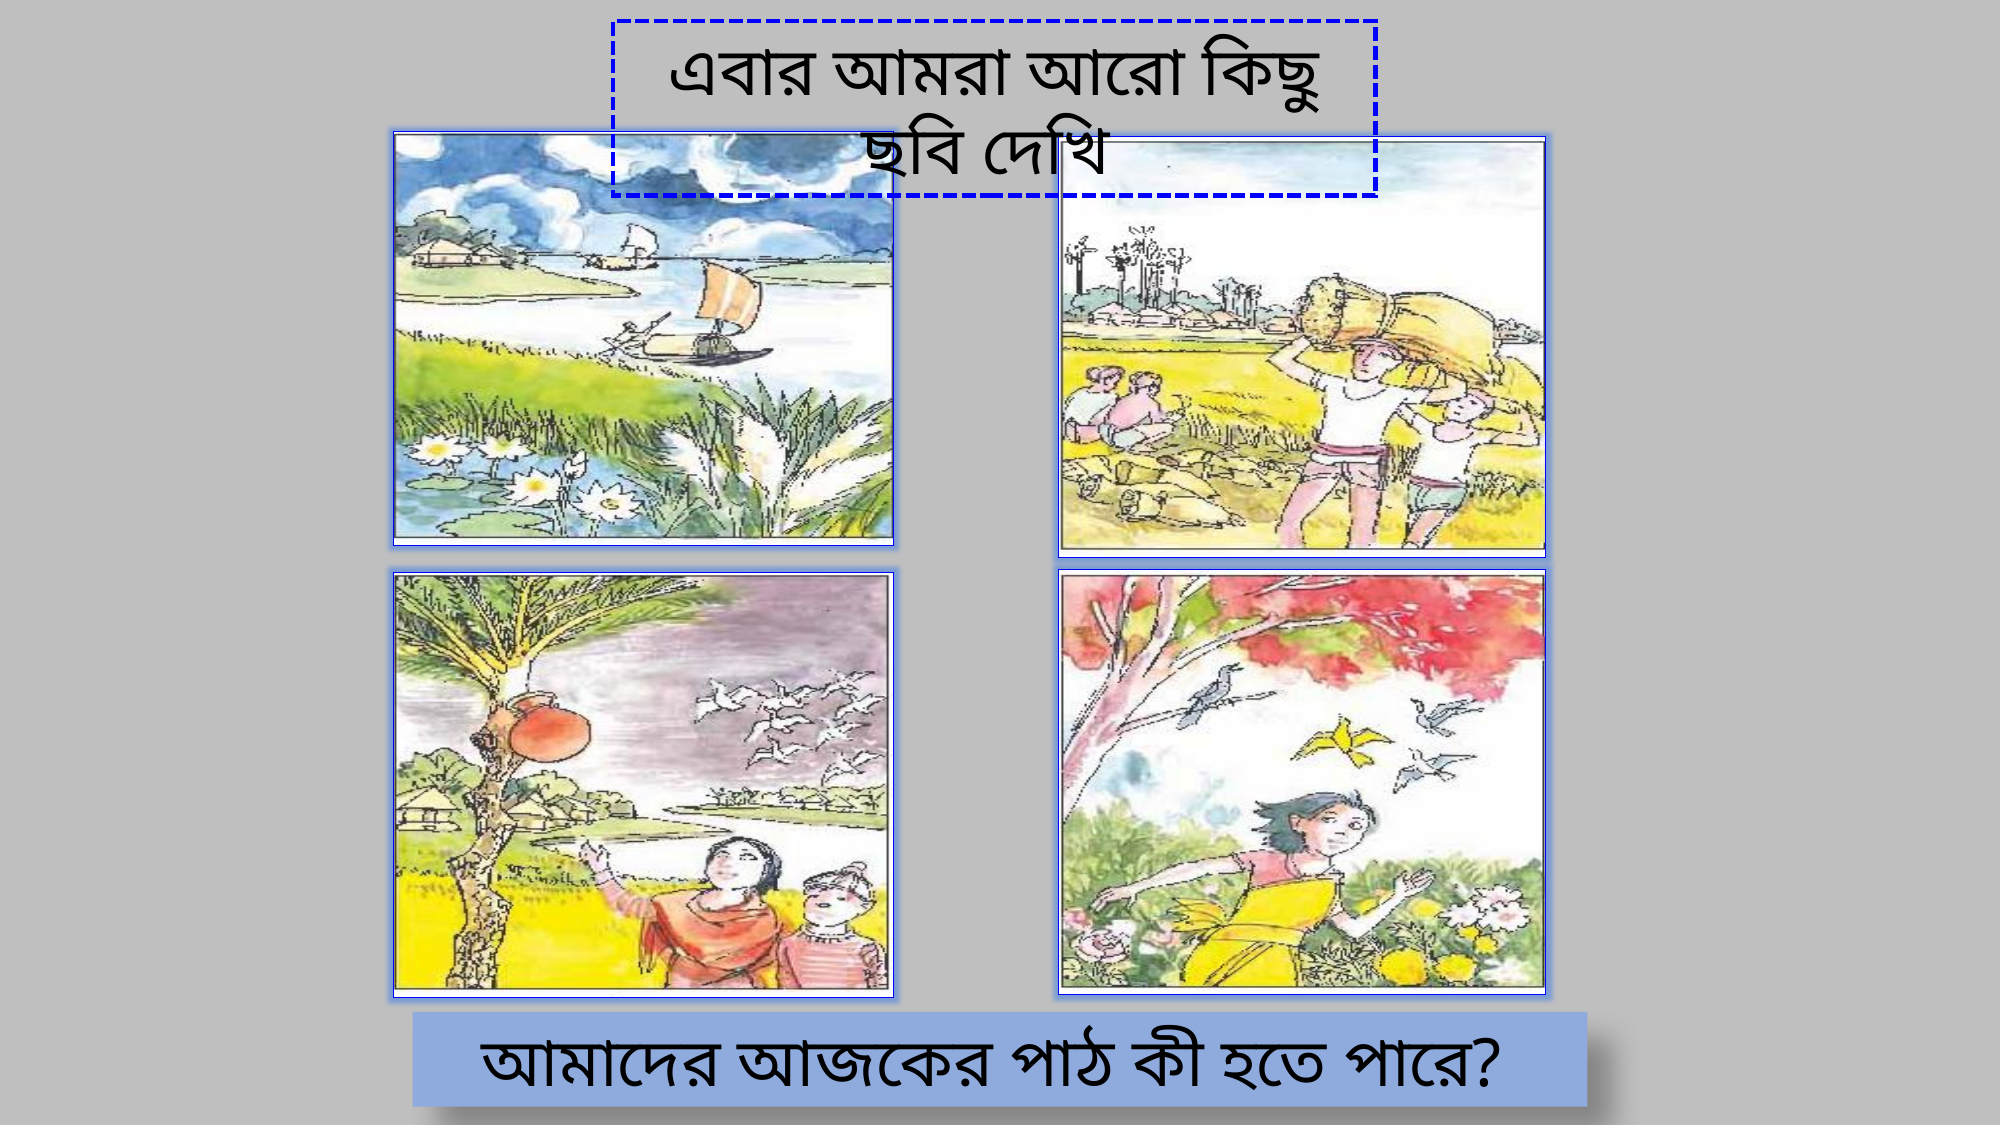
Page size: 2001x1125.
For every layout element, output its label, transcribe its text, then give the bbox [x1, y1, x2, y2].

picture [1058, 569, 1546, 995]
picture [393, 131, 894, 546]
picture [393, 572, 894, 998]
text_box আমাদের আজকের পাঠ কী হতে পারে? [412, 1011, 1588, 1107]
picture [1058, 136, 1546, 558]
text_box এবার আমরা আরো কিছু ছবি দেখি [612, 21, 1376, 196]
